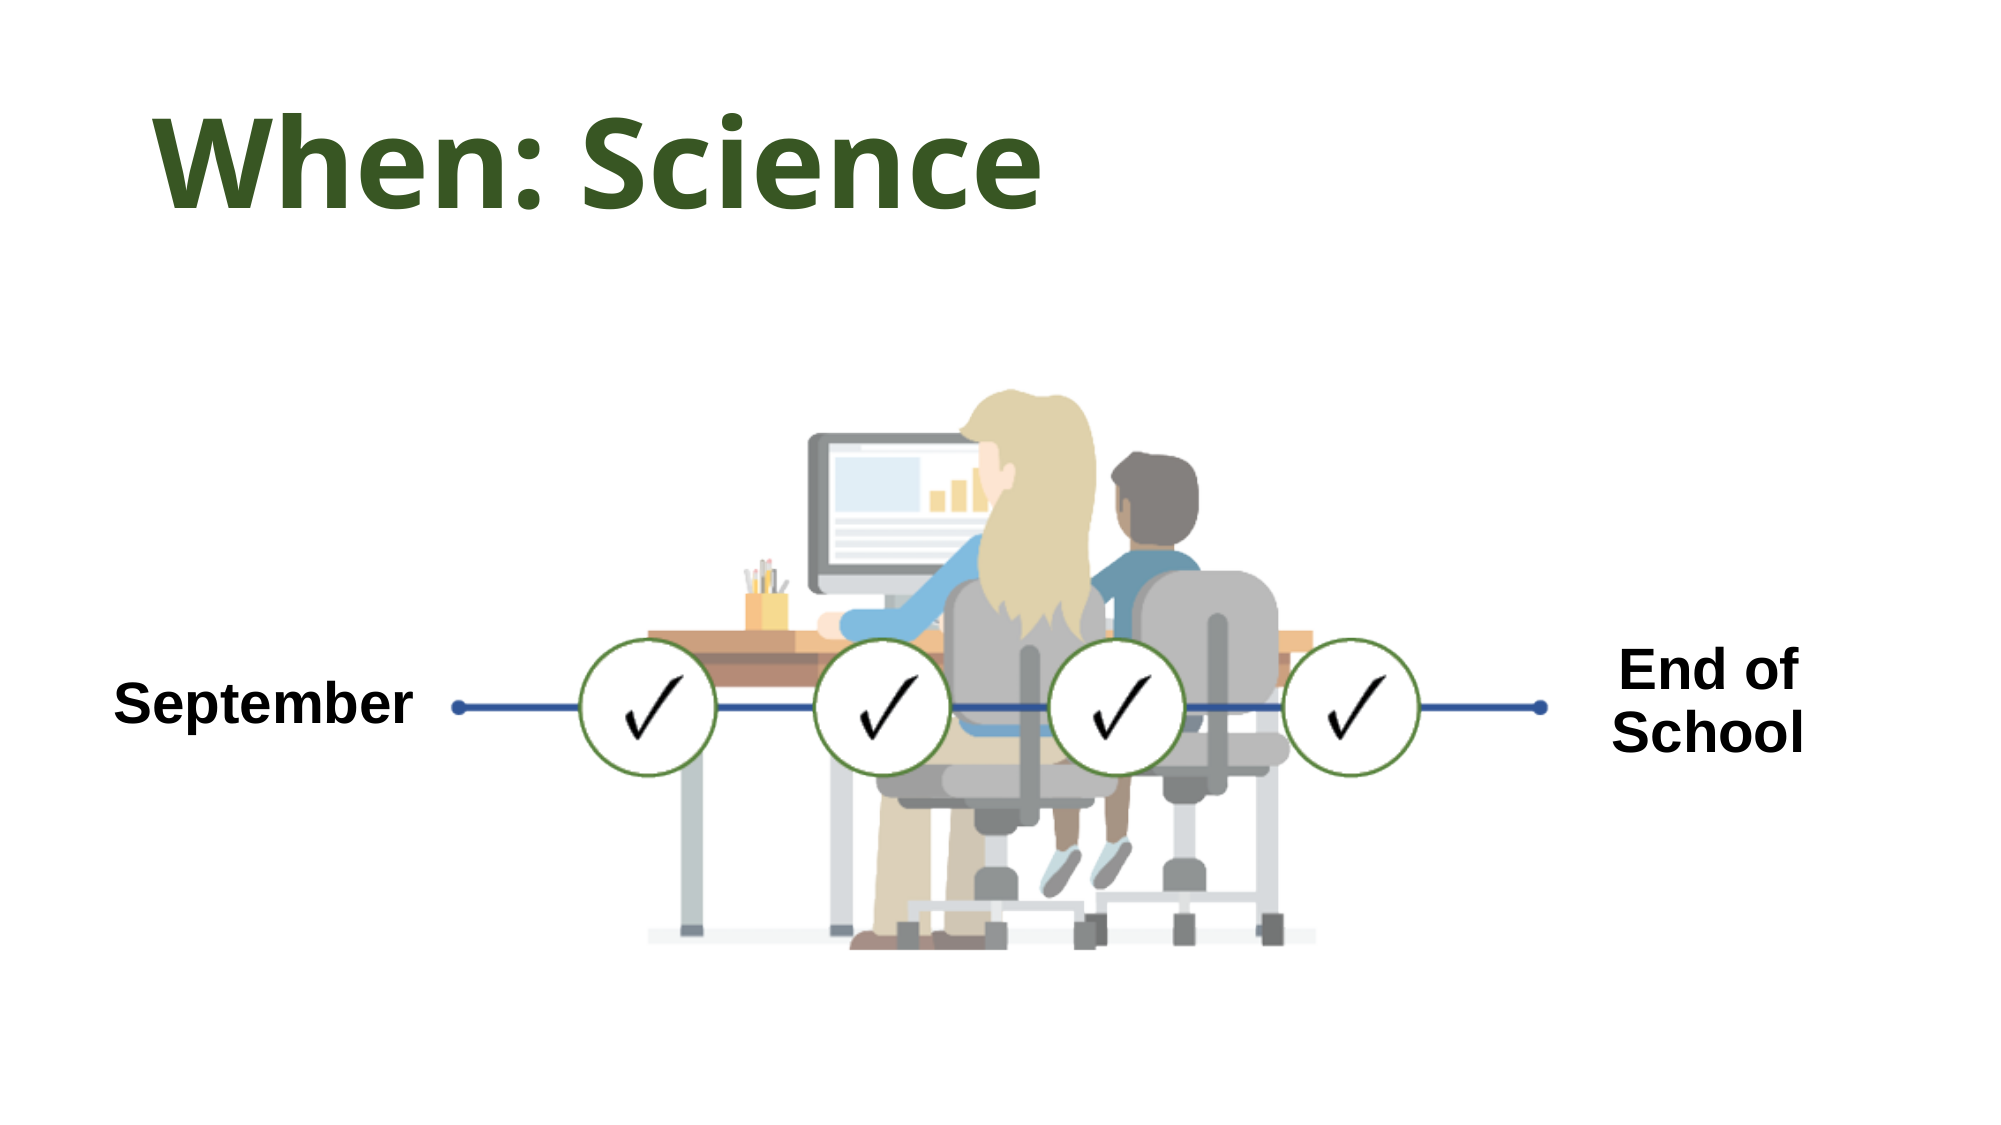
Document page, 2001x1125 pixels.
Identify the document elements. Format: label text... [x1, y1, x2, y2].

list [338, 251, 1662, 1046]
list September [81, 665, 338, 773]
list End of School [1662, 631, 1849, 807]
title When: Science [137, 59, 1863, 278]
